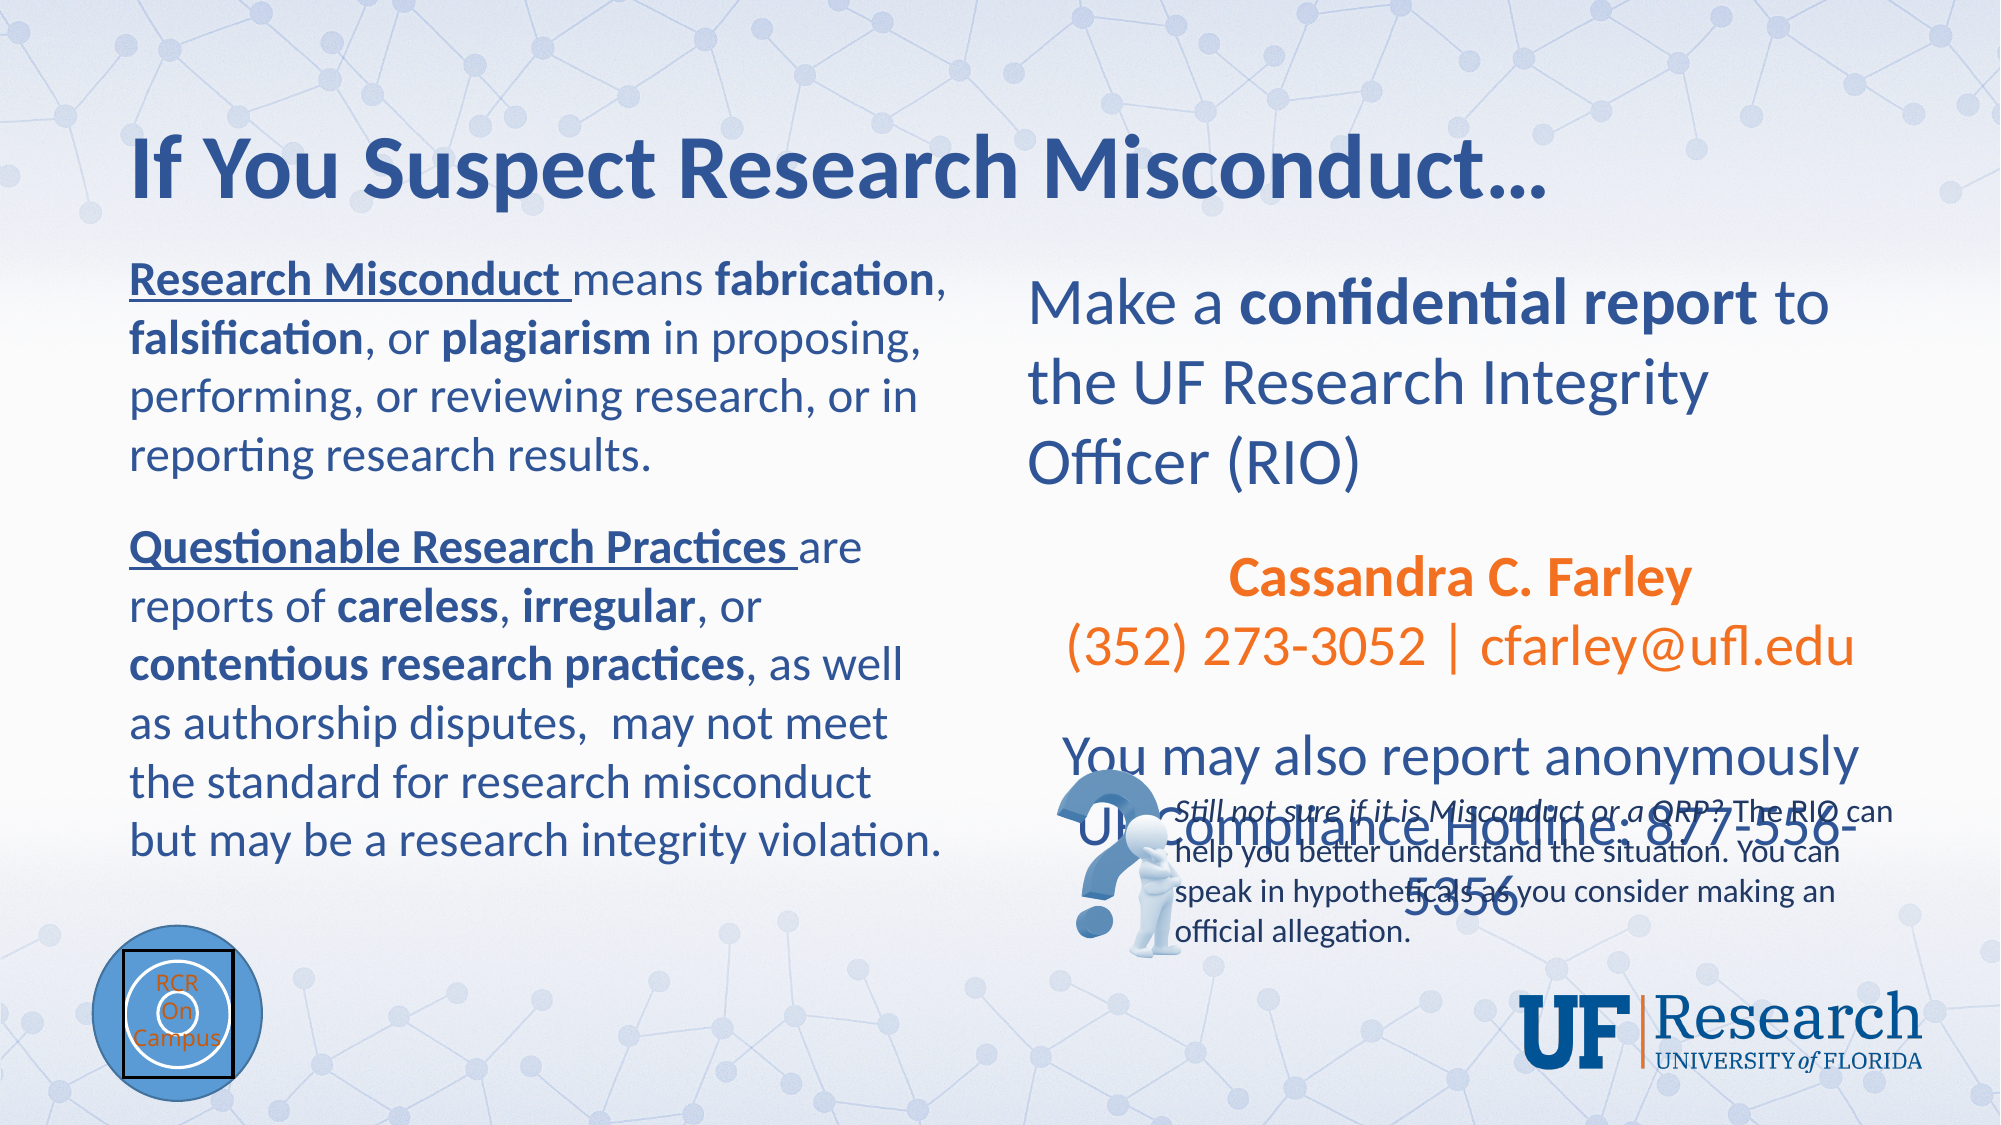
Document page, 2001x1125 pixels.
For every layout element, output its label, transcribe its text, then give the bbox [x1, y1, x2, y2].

list Research Misconduct means fabrication, falsification, or plagiarism in proposing, performing, or reviewing research, or in reporting research results. Questionable Research Practices are reports of careless, irregular, or contentious research practices, as well as authorship disputes, may not meet the standard for research misconduct but may be a research integrity violation. [114, 239, 965, 953]
picture [0, 0, 2001, 1125]
title If You Suspect Research Misconduct… [114, 60, 1840, 278]
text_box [1044, 765, 1910, 964]
list Make a confidential report to the UF Research Integrity Officer (RIO) Cassandra C. Farley (352) 273-3052 | cfarley@ufl.edu You may also report anonymously UF Compliance Hotline: 877-556-5356 [1012, 250, 1910, 964]
